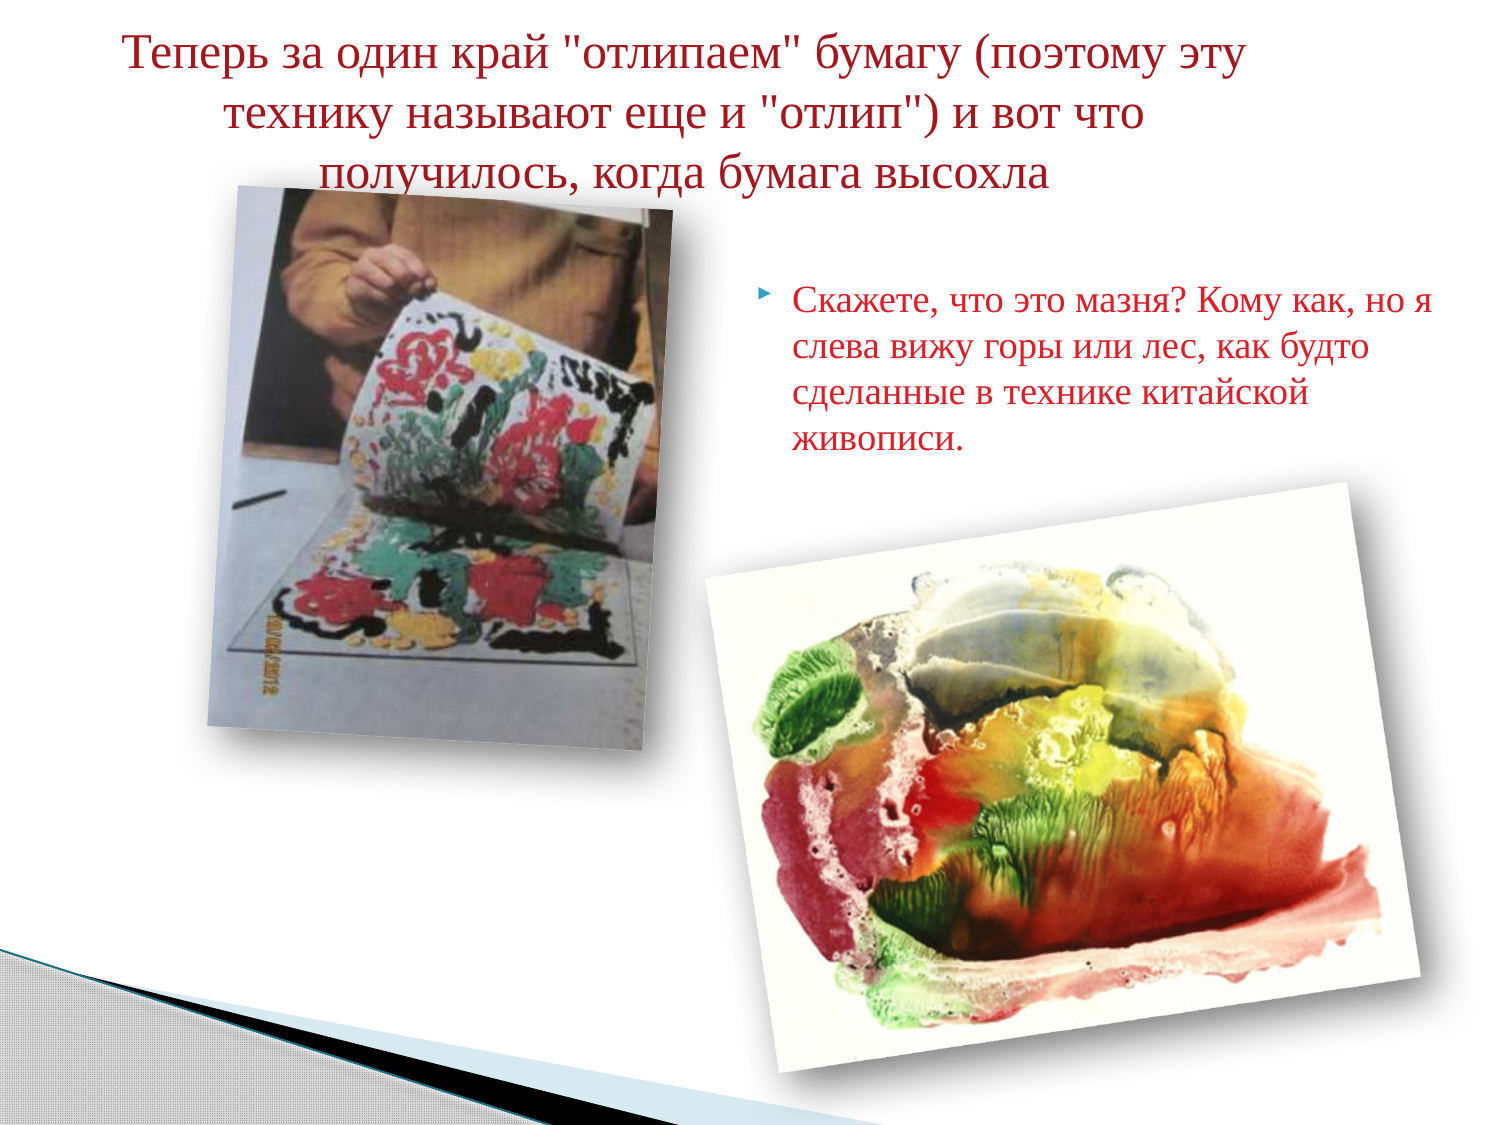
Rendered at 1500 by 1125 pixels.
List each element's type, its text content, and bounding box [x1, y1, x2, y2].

list Скажете, что это мазня? Кому как, но я слева вижу горы или лес, как будто сделанные в технике китайской живописи. [726, 266, 1461, 468]
picture [168, 186, 1420, 1072]
title Теперь за один край "отлипаем" бумагу (поэтому эту технику называют еще и "отлип") и вот что получилось, когда бумага высохла [75, 45, 1294, 233]
